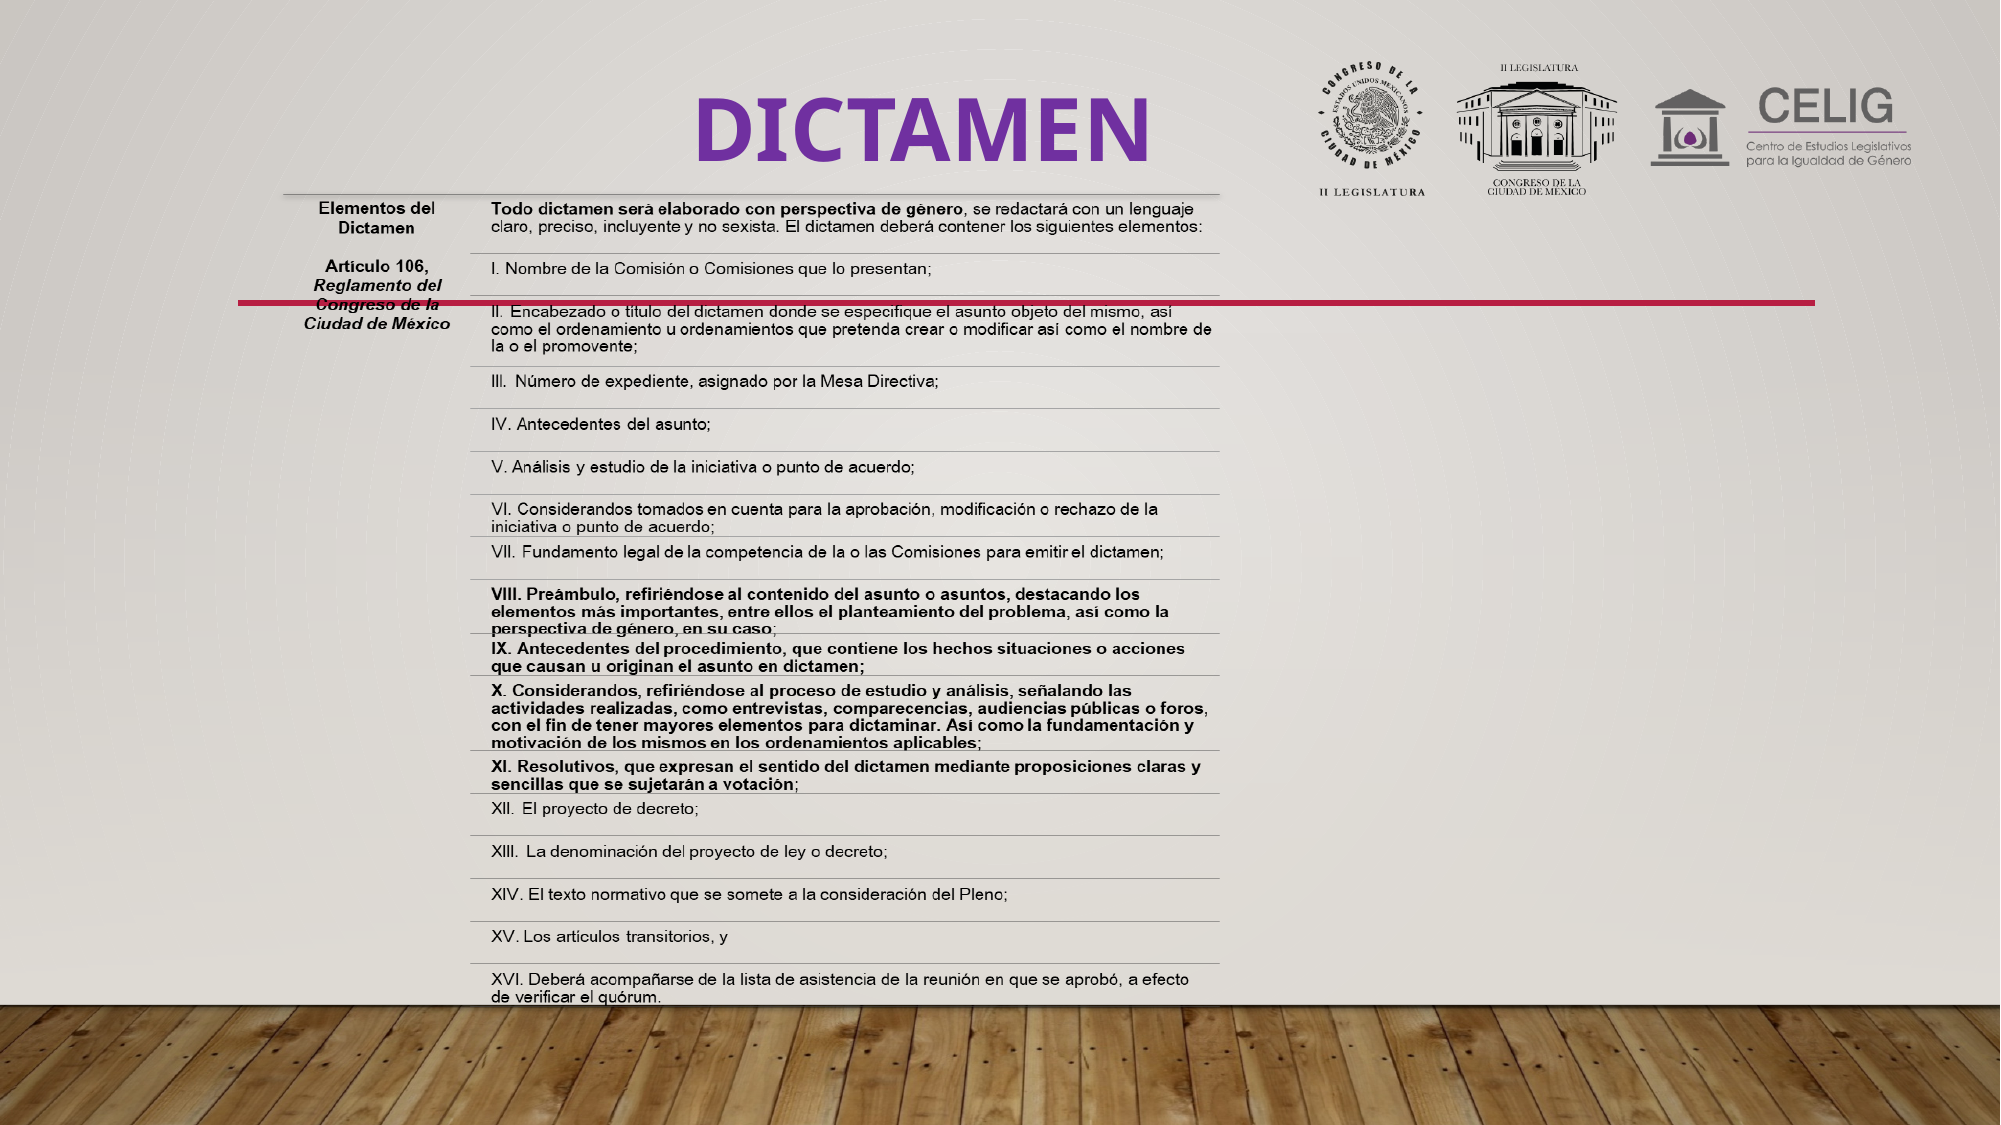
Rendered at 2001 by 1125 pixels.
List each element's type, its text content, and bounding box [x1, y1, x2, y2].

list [274, 188, 1229, 1016]
title Dictamen [433, 78, 1317, 189]
picture [0, 1005, 2000, 1125]
picture [1317, 61, 1911, 196]
